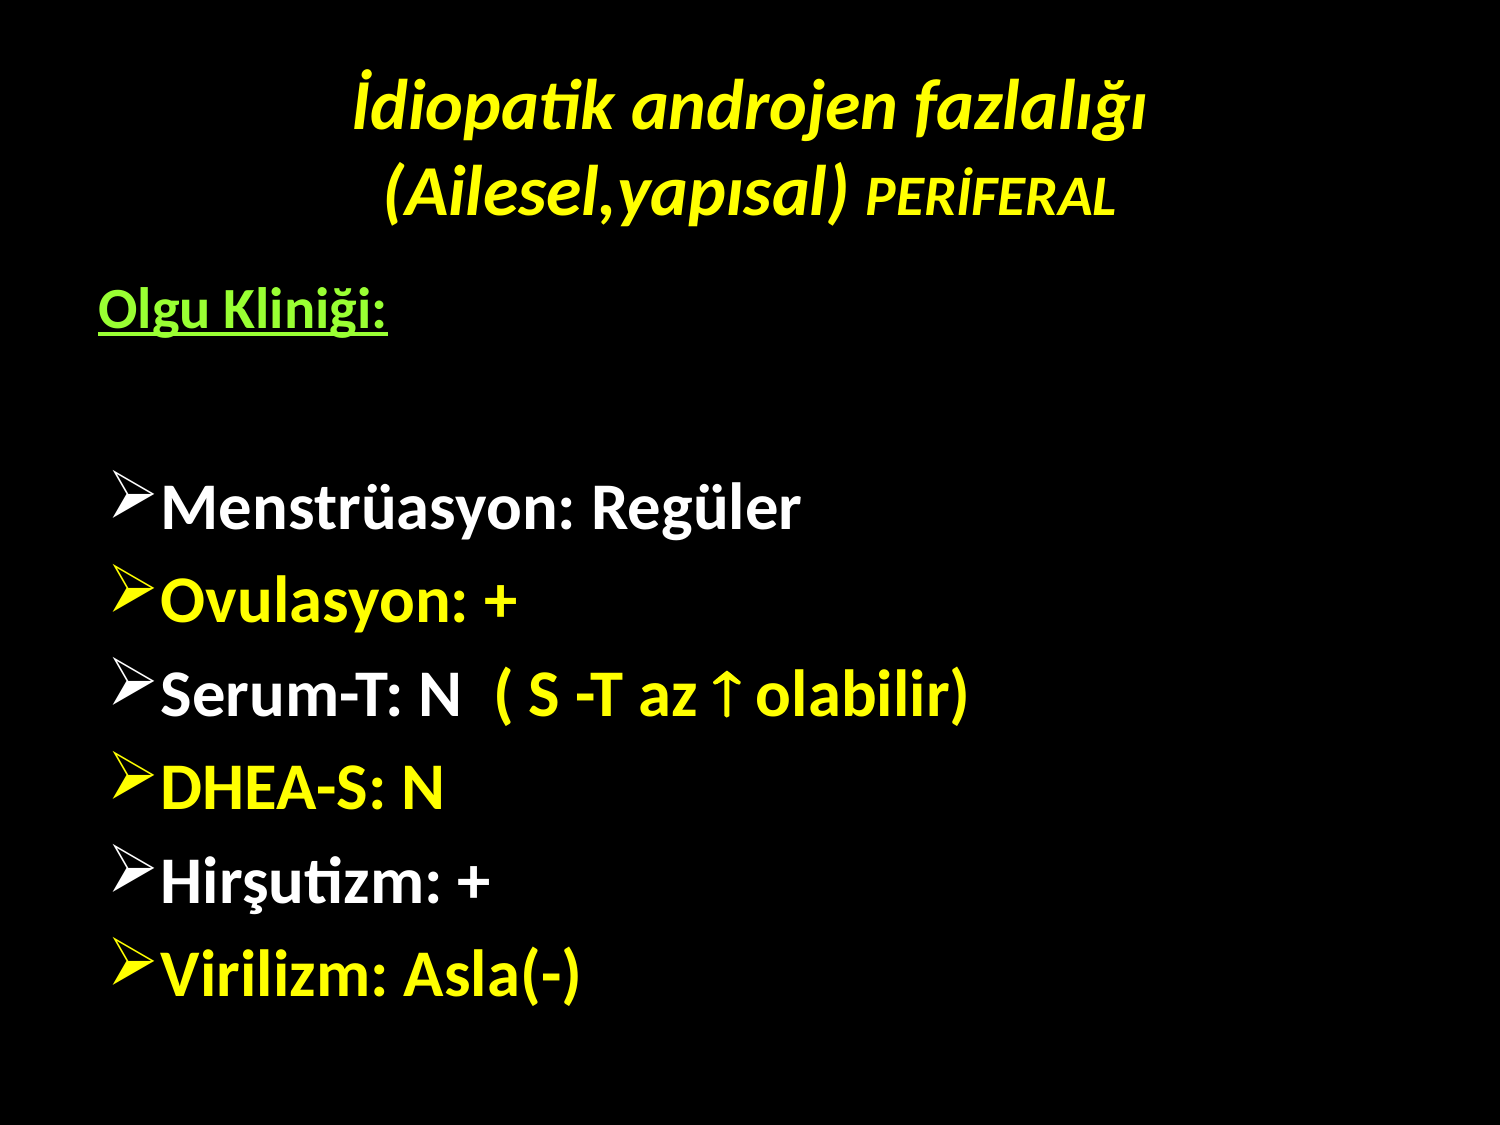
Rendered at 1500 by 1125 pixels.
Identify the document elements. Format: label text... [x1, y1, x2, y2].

list Olgu Kliniği: Menstrüasyon: Regüler Ovulasyon: + Serum-T: N ( S -T az  olabilir) DHEA-S: N Hirşutizm: + Virilizm: Asla(-) [17, 262, 1436, 1106]
title İdiopatik androjen fazlalığı (Ailesel,yapısal) PERİFERAL [112, 50, 1388, 238]
